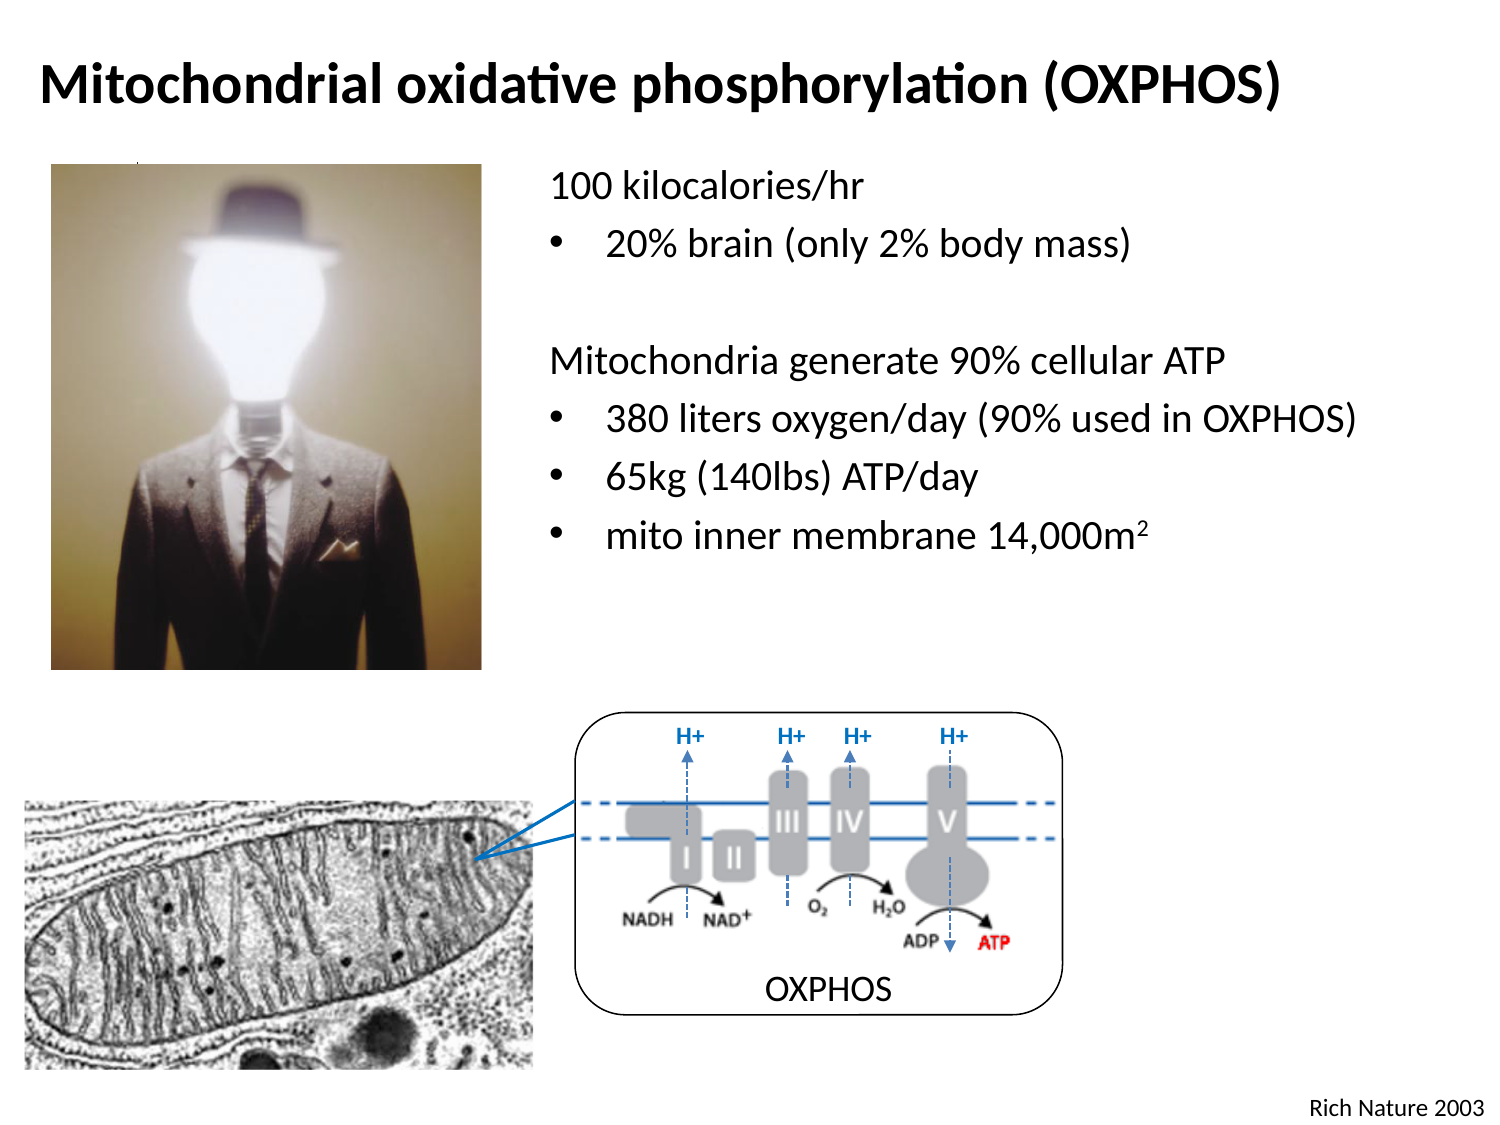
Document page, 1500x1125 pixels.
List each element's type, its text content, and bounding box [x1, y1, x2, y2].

list 100 kilocalories/hr 20% brain (only 2% body mass) Mitochondria generate 90% cellular ATP 380 liters oxygen/day (90% used in OXPHOS) 65kg (140lbs) ATP/day mito inner membrane 14,000m2 [534, 149, 1425, 650]
text_box Rich Nature 2003 [1293, 1084, 1500, 1125]
picture [49, 162, 482, 670]
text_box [24, 712, 1063, 1070]
title Mitochondrial oxidative phosphorylation (OXPHOS) [24, 37, 1425, 118]
